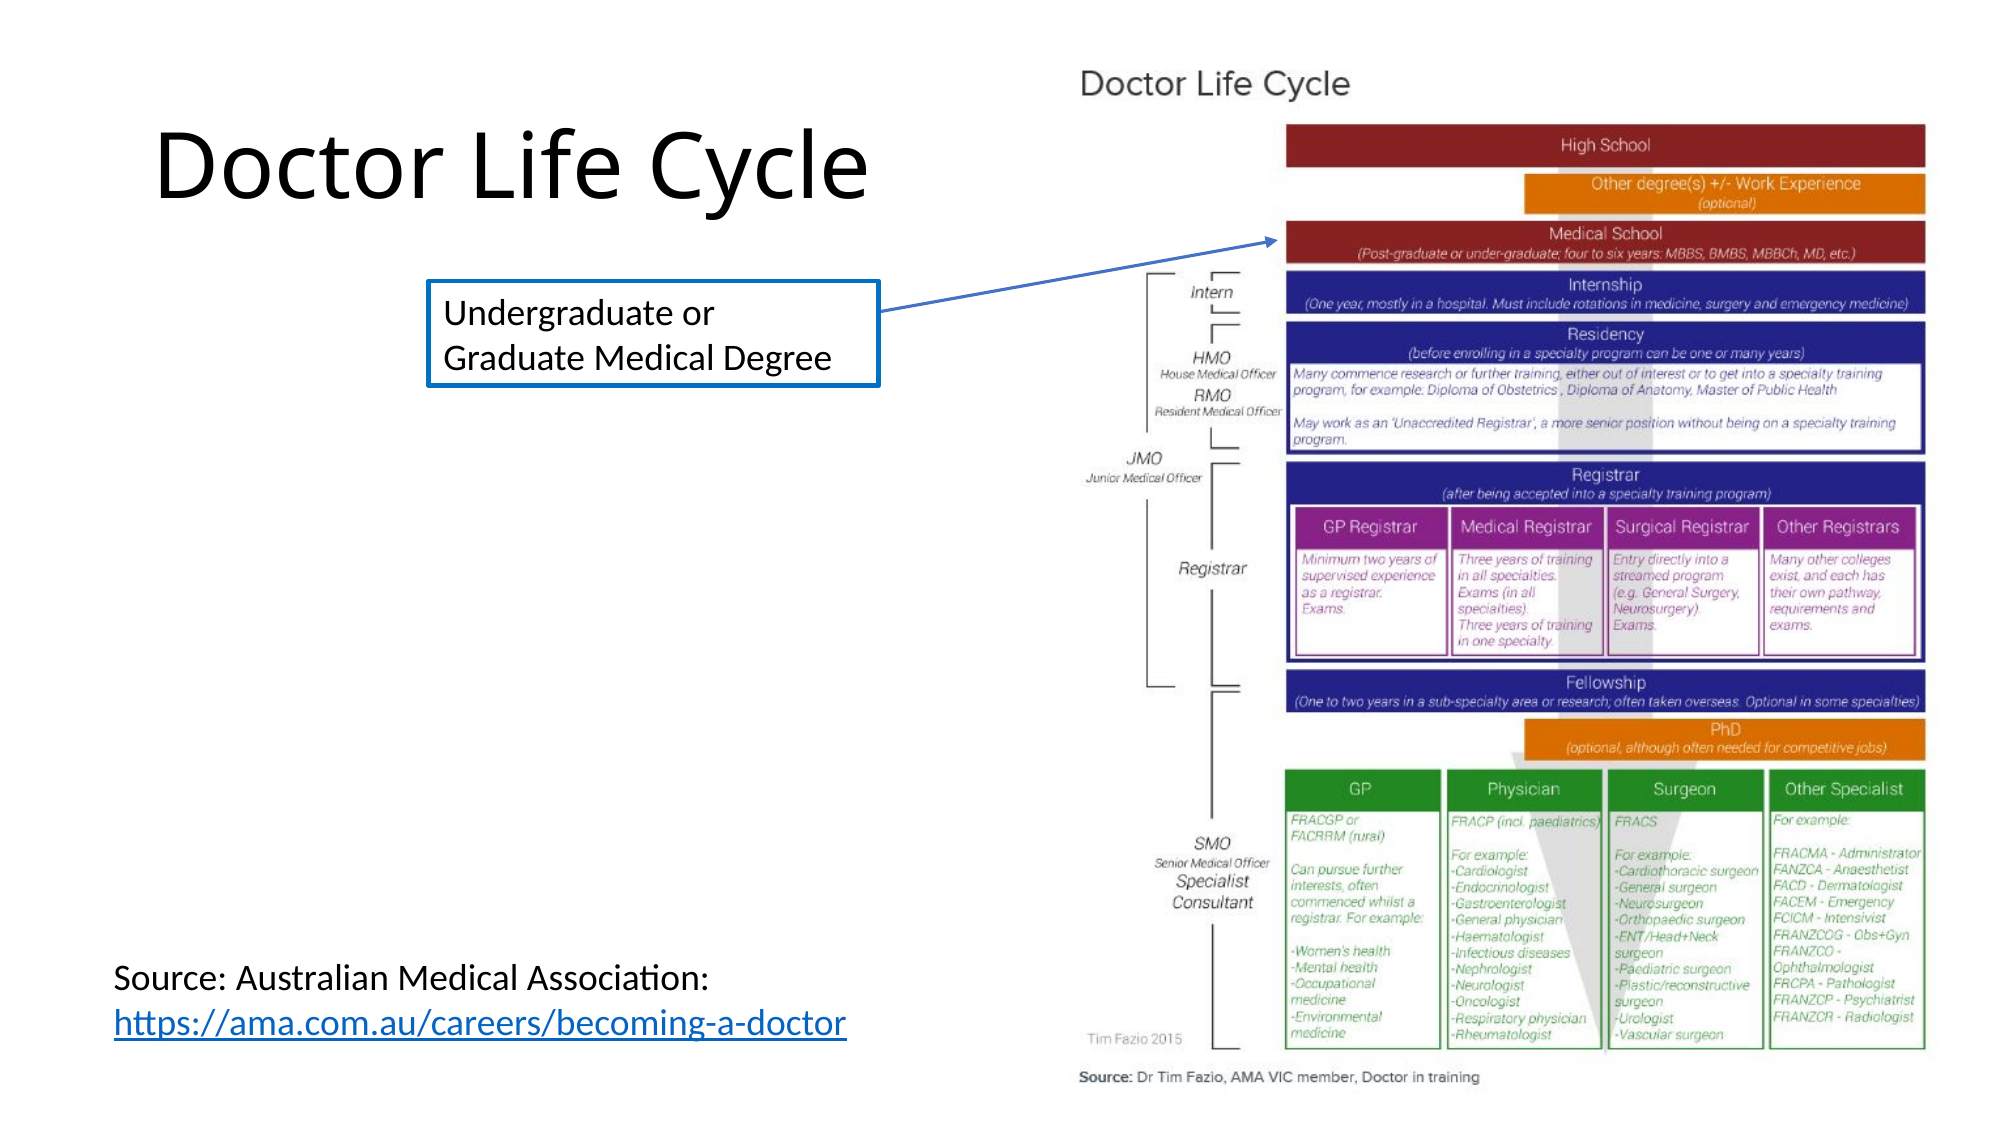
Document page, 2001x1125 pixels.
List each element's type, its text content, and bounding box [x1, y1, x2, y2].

text_box Source: Australian Medical Association: https://ama.com.au/careers/becoming-a-doctor [99, 945, 969, 1096]
title Doctor Life Cycle [137, 59, 1059, 278]
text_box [878, 240, 1278, 312]
text_box Undergraduate or Graduate Medical Degree [428, 280, 879, 386]
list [1059, 59, 1957, 1094]
